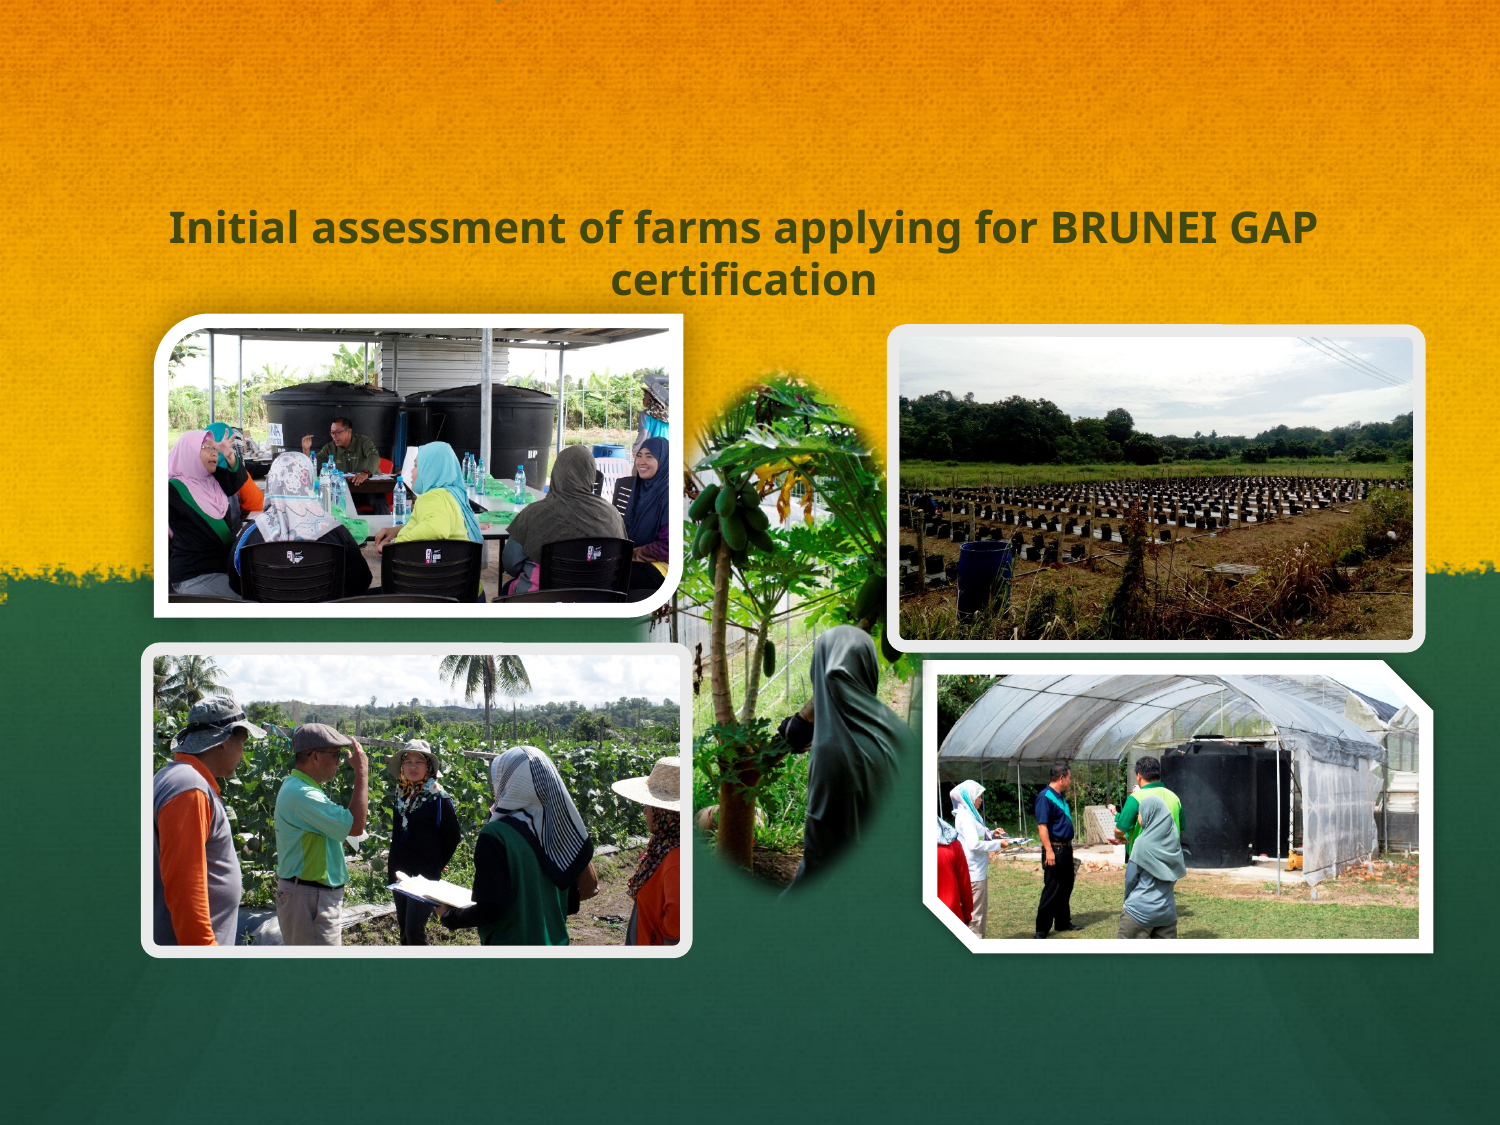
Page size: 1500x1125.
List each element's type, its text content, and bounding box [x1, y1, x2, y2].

picture [0, 0, 1500, 1125]
list Initial assessment of farms applying for BRUNEI GAP certification [64, 192, 1425, 319]
